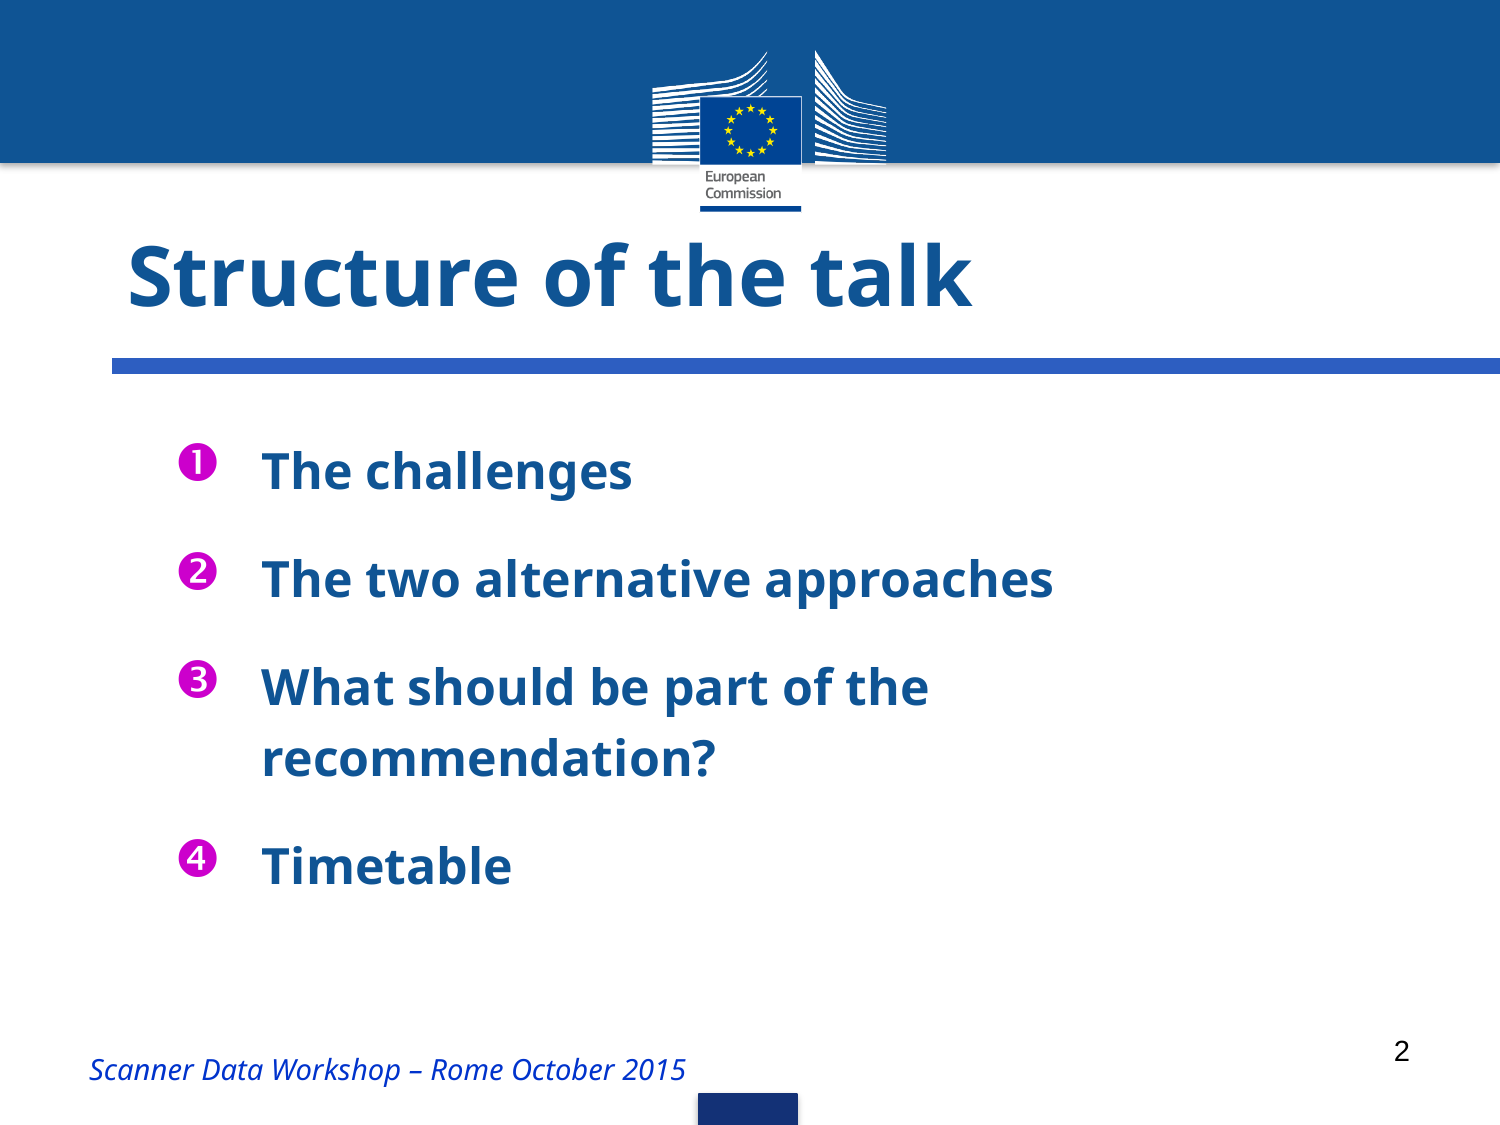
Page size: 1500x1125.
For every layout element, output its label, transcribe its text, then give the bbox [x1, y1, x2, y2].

title Structure of the talk [111, 196, 1463, 351]
slide_number 2 [1074, 1024, 1426, 1103]
text_box 2 [0, 1049, 138, 1125]
list The challenges The two alternative approaches What should be part of the recommendation? Timetable [159, 420, 1353, 1012]
